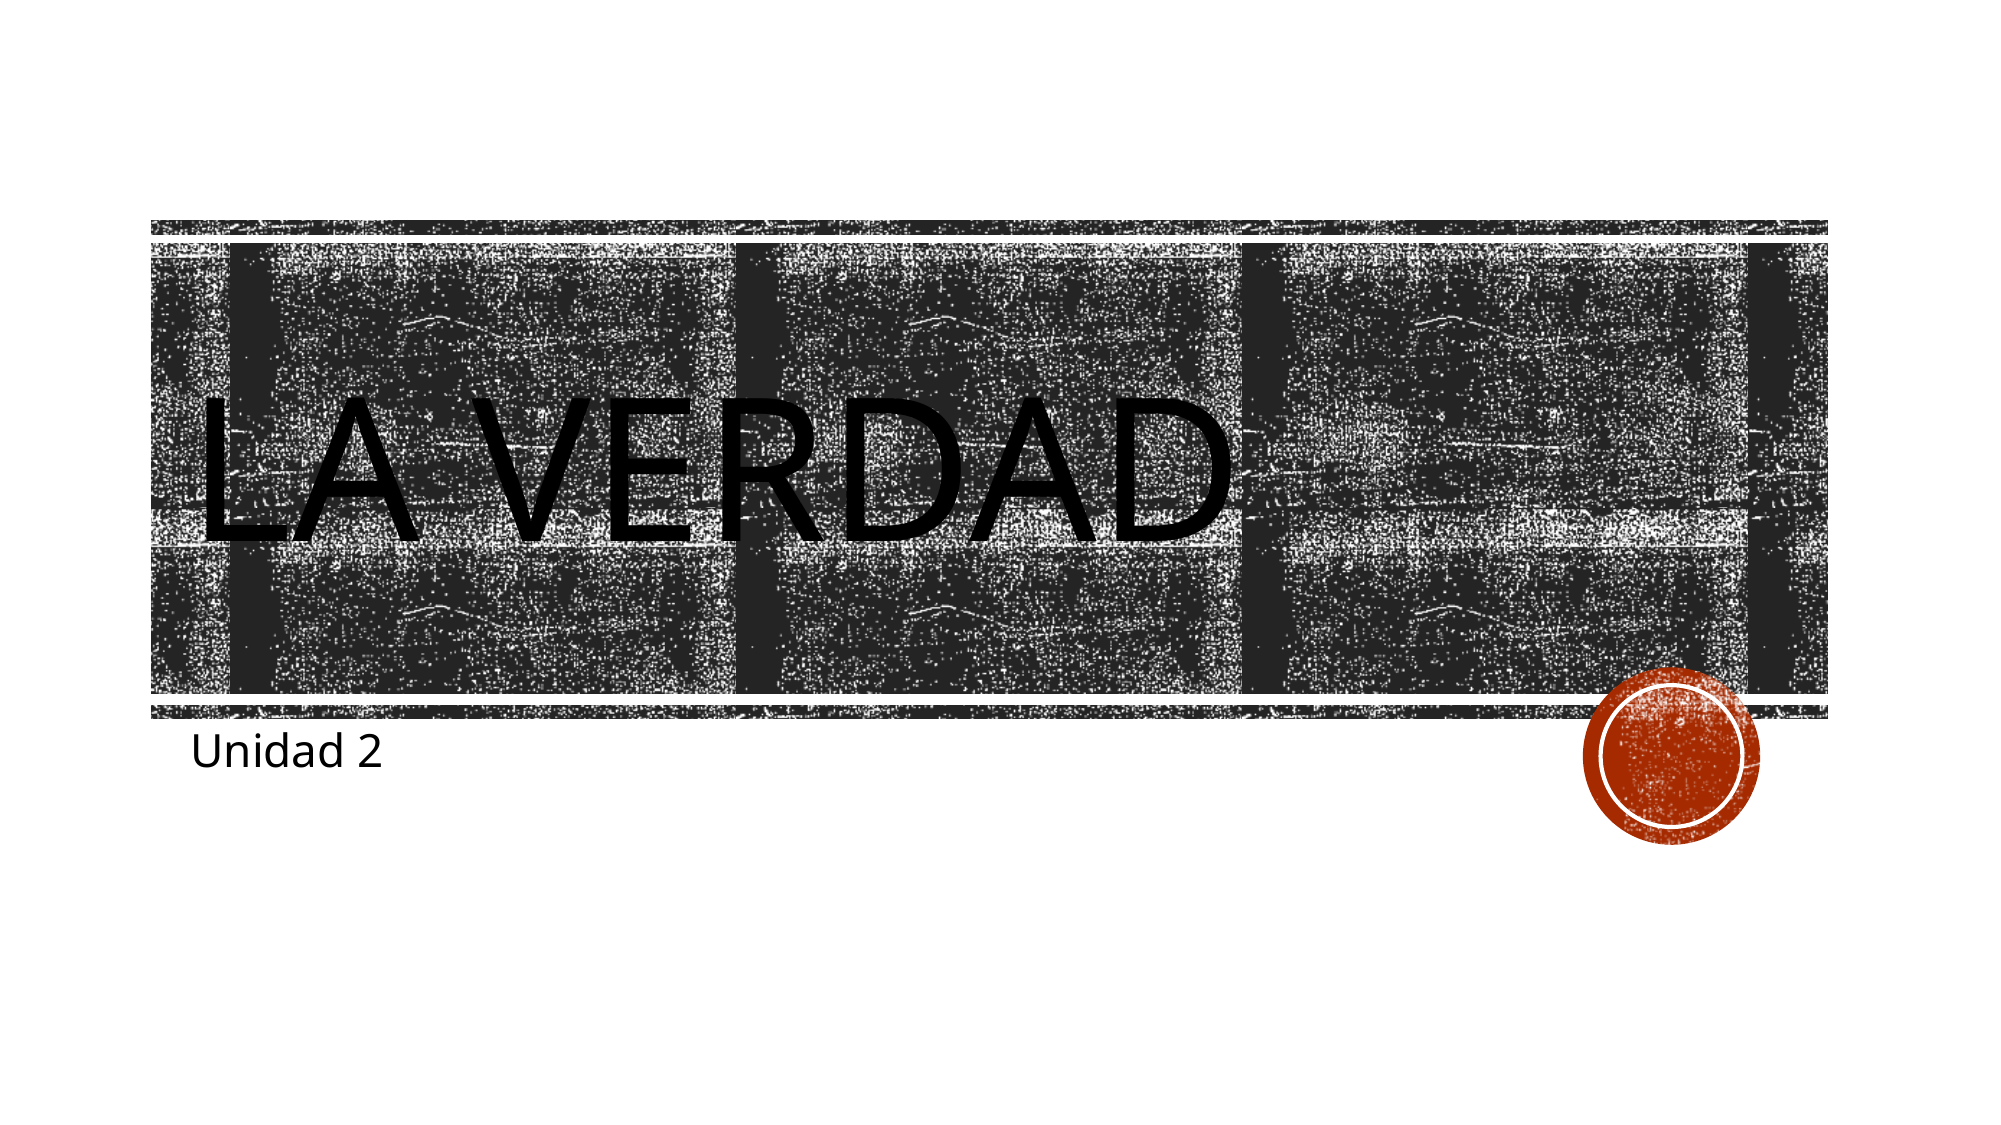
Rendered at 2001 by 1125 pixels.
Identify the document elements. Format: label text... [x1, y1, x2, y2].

title La verdad [172, 234, 1808, 733]
subtitle Unidad 2 [175, 720, 1470, 896]
